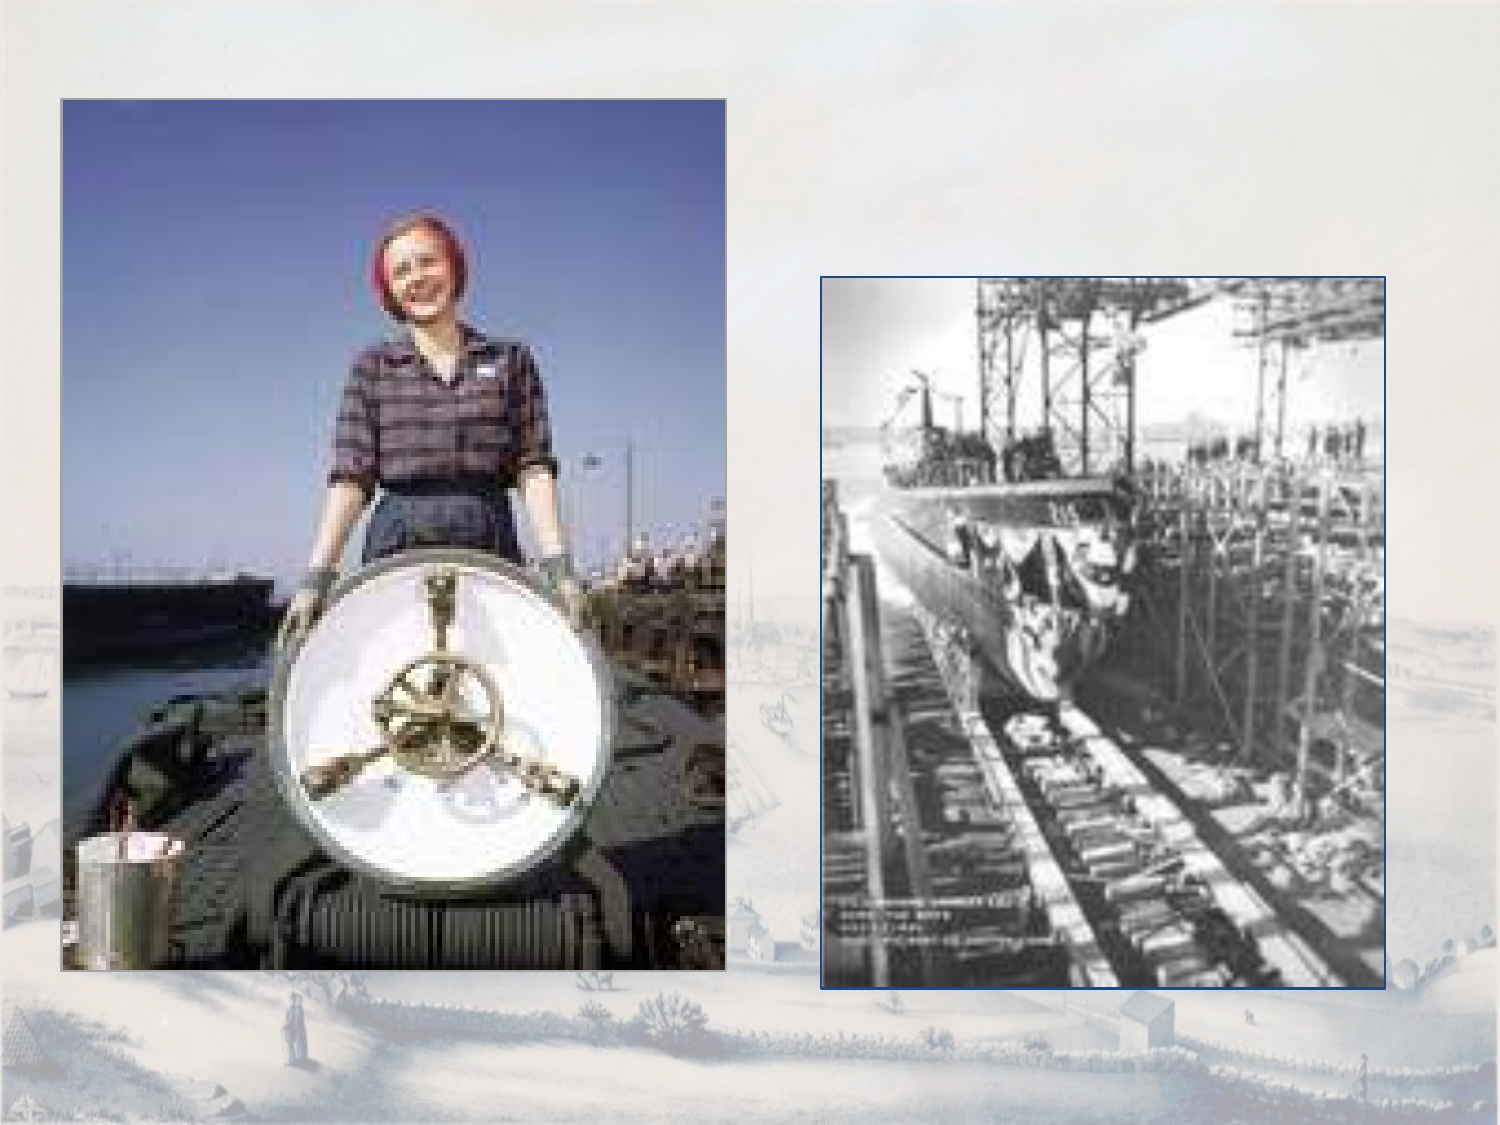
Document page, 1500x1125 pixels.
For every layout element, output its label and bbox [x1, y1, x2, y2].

picture [62, 99, 726, 971]
picture [821, 278, 1385, 988]
